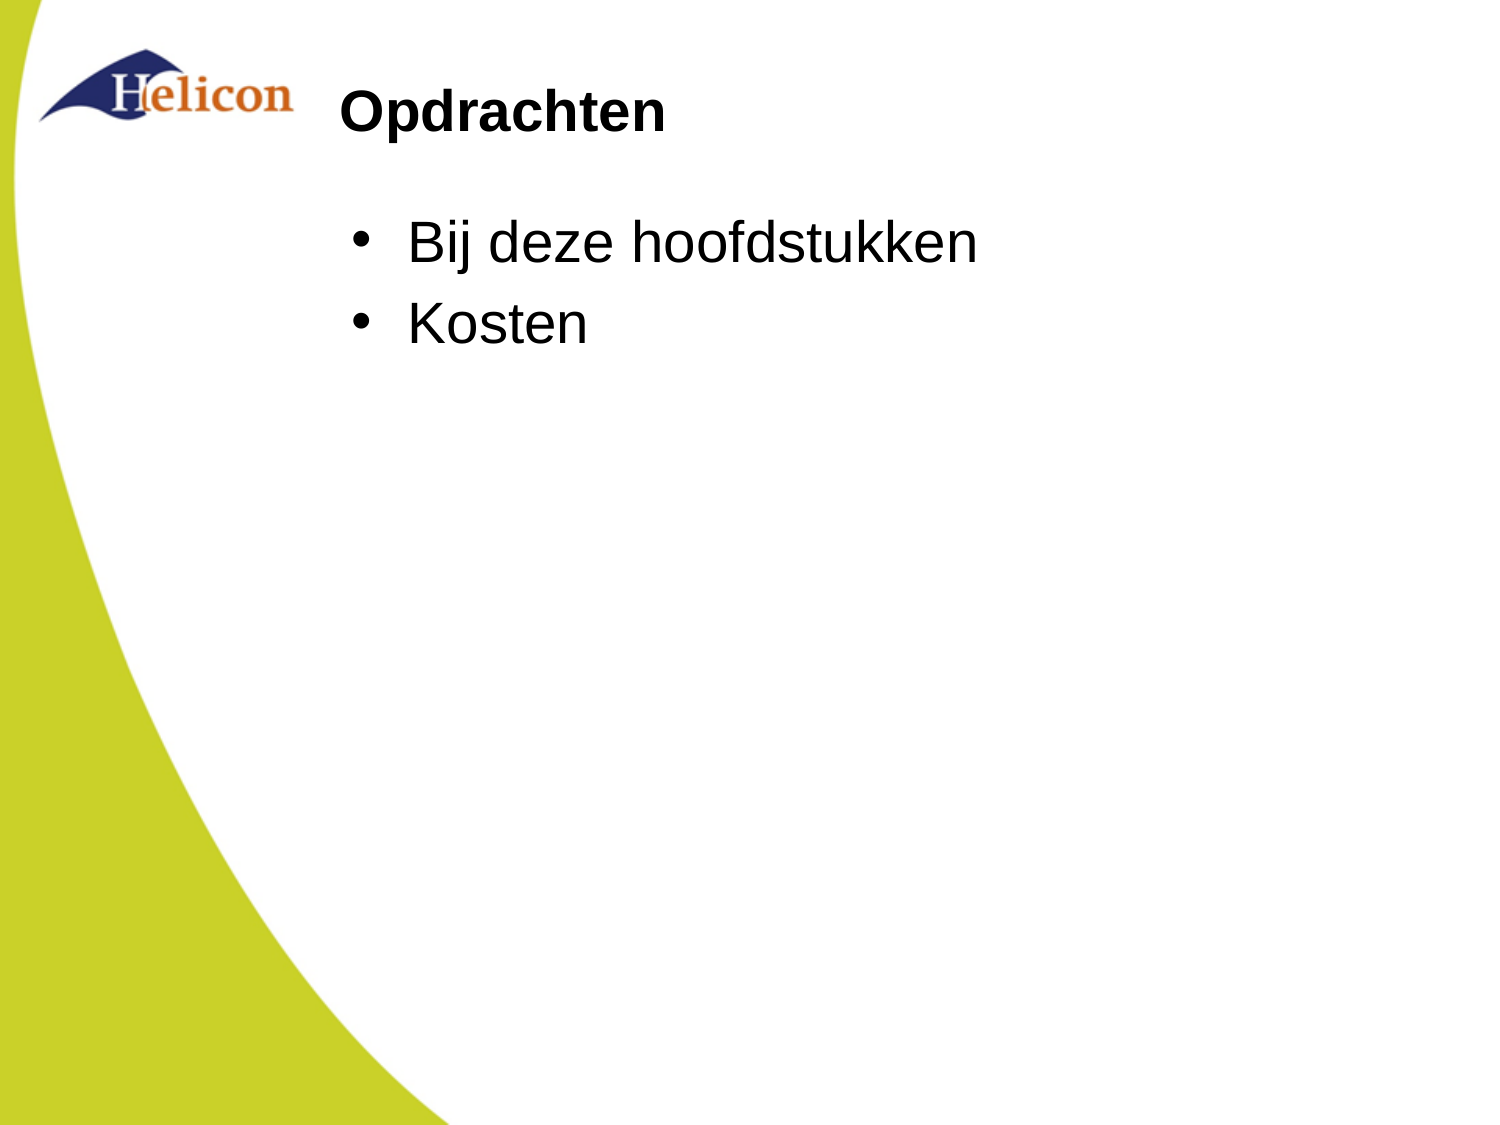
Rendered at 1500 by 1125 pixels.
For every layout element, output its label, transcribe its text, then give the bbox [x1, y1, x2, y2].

list Bij deze hoofdstukken Kosten [336, 196, 1425, 1005]
title Opdrachten [324, 54, 1415, 161]
picture [0, 0, 1500, 1125]
